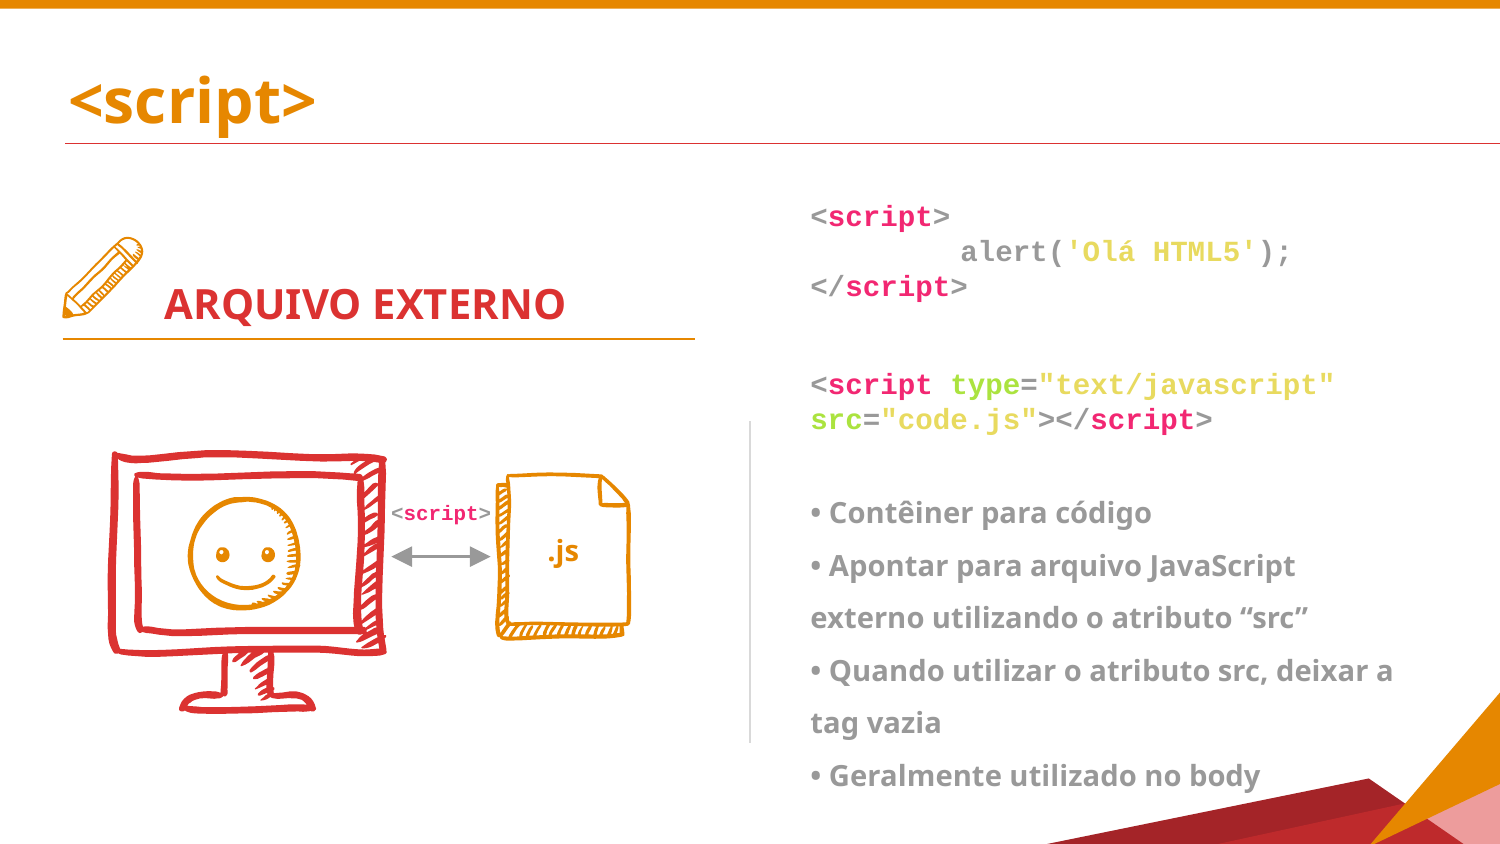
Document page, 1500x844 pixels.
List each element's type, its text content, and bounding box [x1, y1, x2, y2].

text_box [405, 521, 477, 592]
text_box [187, 496, 301, 611]
text_box <script> [364, 496, 517, 528]
text_box .js [511, 520, 615, 579]
text_box <script> alert('Olá HTML5'); </script> [795, 200, 1444, 300]
text_box [495, 472, 632, 641]
text_box <script type="text/javascript" src="code.js"></script> [795, 350, 1444, 450]
text_box • Contêiner para código • Apontar para arquivo JavaScript externo utilizando o atributo “src” • Quando utilizar o atributo src, deixar a tag vazia • Geralmente utilizado no body [795, 502, 1428, 767]
text_box ARQUIVO EXTERNO [149, 281, 590, 325]
text_box [107, 450, 387, 714]
text_box [62, 236, 144, 319]
title <script> [53, 46, 1300, 192]
